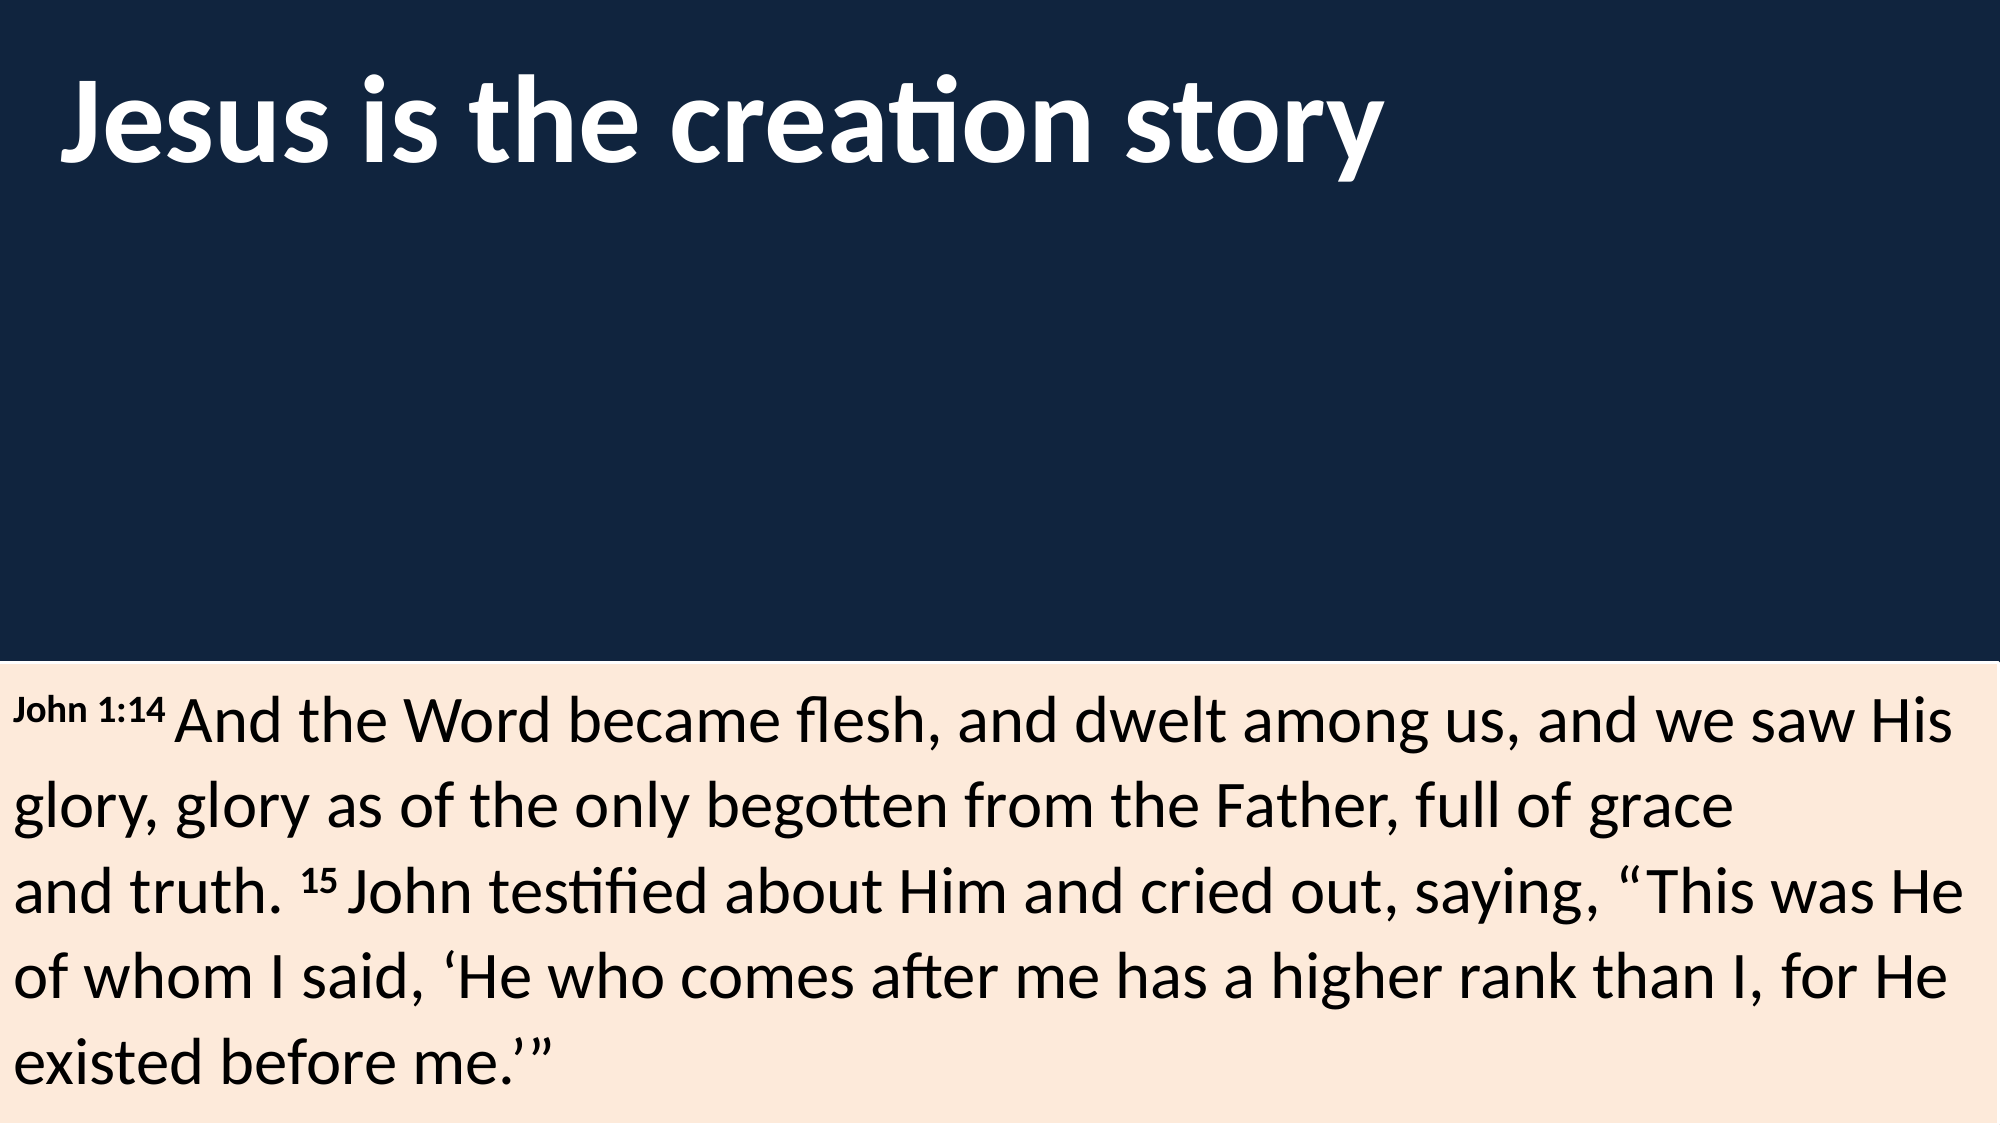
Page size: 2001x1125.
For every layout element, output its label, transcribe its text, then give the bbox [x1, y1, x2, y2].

text_box Jesus is the creation story [23, 35, 1453, 190]
text_box John 1:14 And the Word became flesh, and dwelt among us, and we saw His glory, glory as of the only begotten from the Father, full of grace and truth. 15 John testified about Him and cried out, saying, “This was He of whom I said, ‘He who comes after me has a higher rank than I, for He existed before me.’” [0, 660, 2000, 1125]
